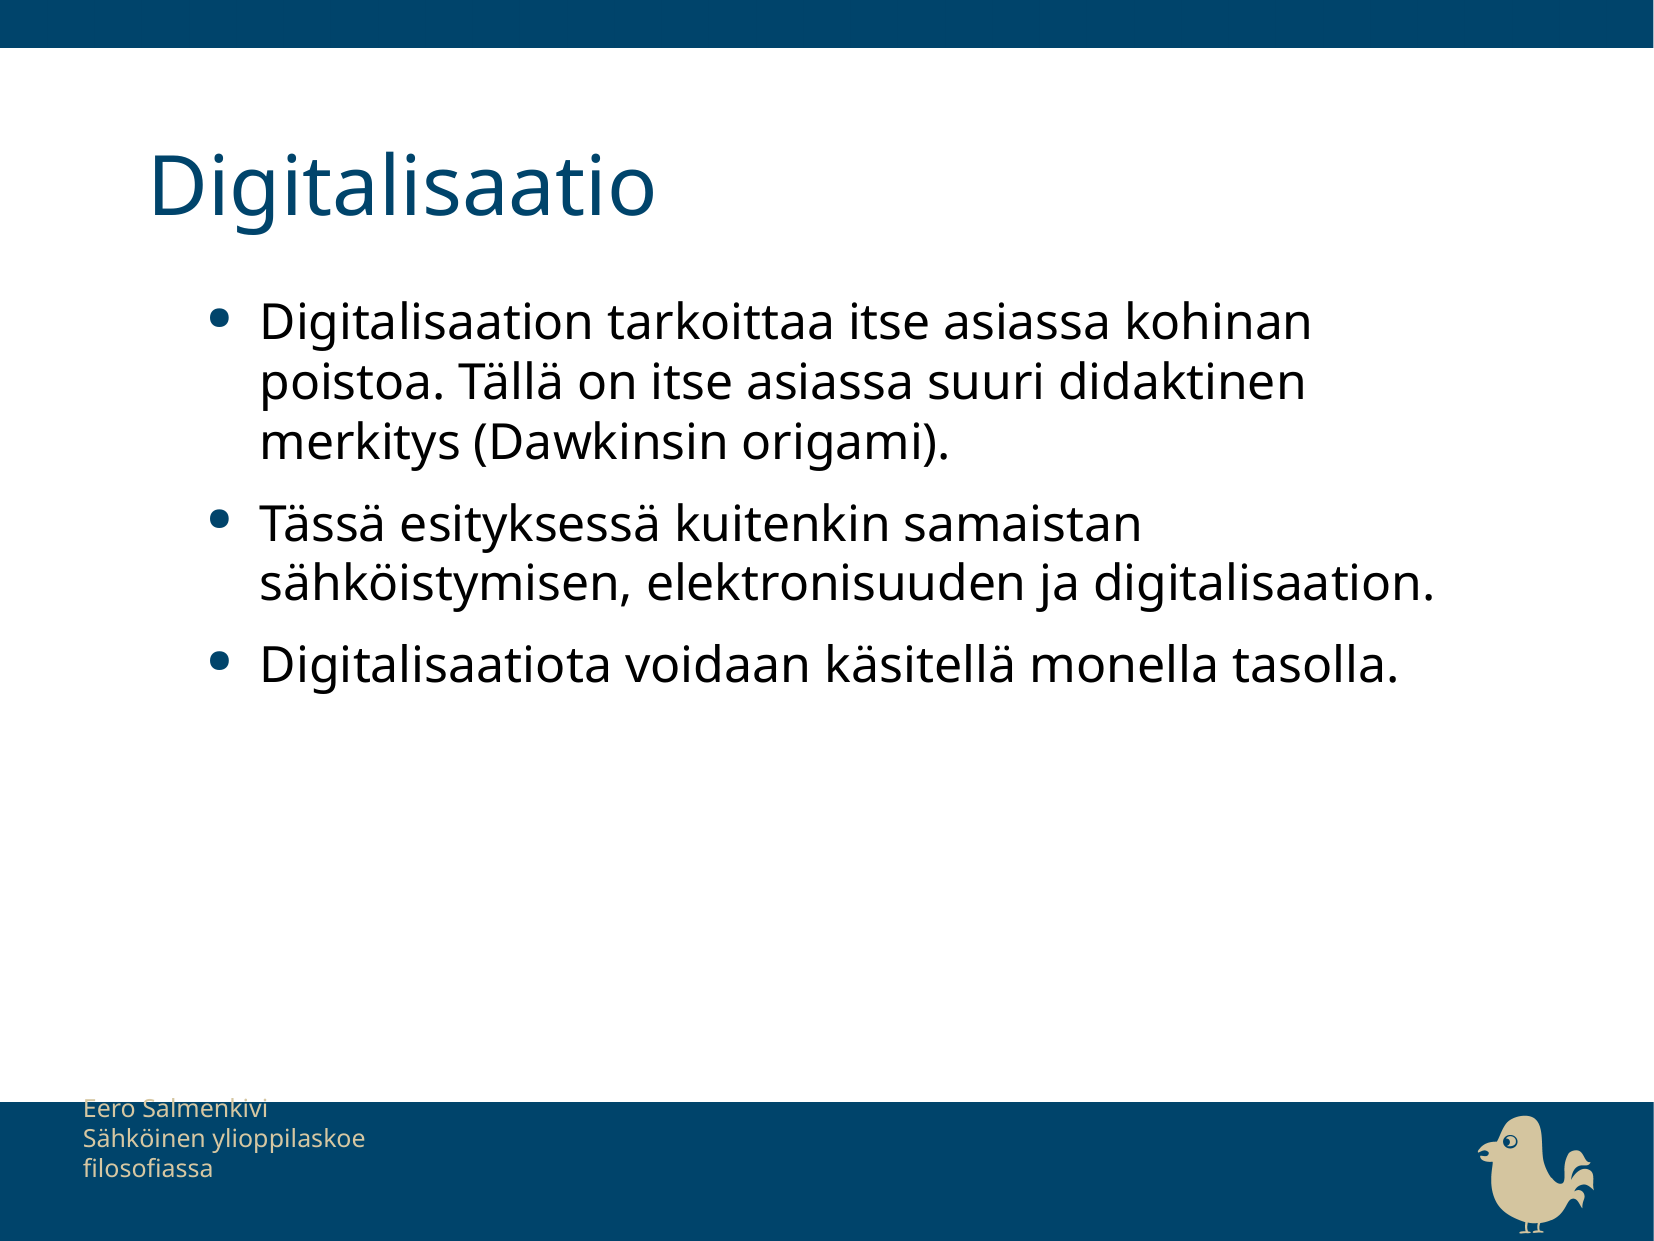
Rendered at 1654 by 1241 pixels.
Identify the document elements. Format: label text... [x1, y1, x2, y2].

text_box Eero Salmenkivi Sähköinen ylioppilaskoe filosofiassa [0, 1047, 567, 1228]
picture [0, 0, 1654, 48]
picture [0, 1101, 1654, 1241]
list Digitalisaation tarkoittaa itse asiassa kohinan poistoa. Tällä on itse asiassa suuri didaktinen merkitys (Dawkinsin origami). Tässä esityksessä kuitenkin samaistan sähköistymisen, elektronisuuden ja digitalisaation. Digitalisaatiota voidaan käsitellä monella tasolla. [188, 290, 1471, 975]
title Digitalisaatio [147, 132, 1506, 266]
